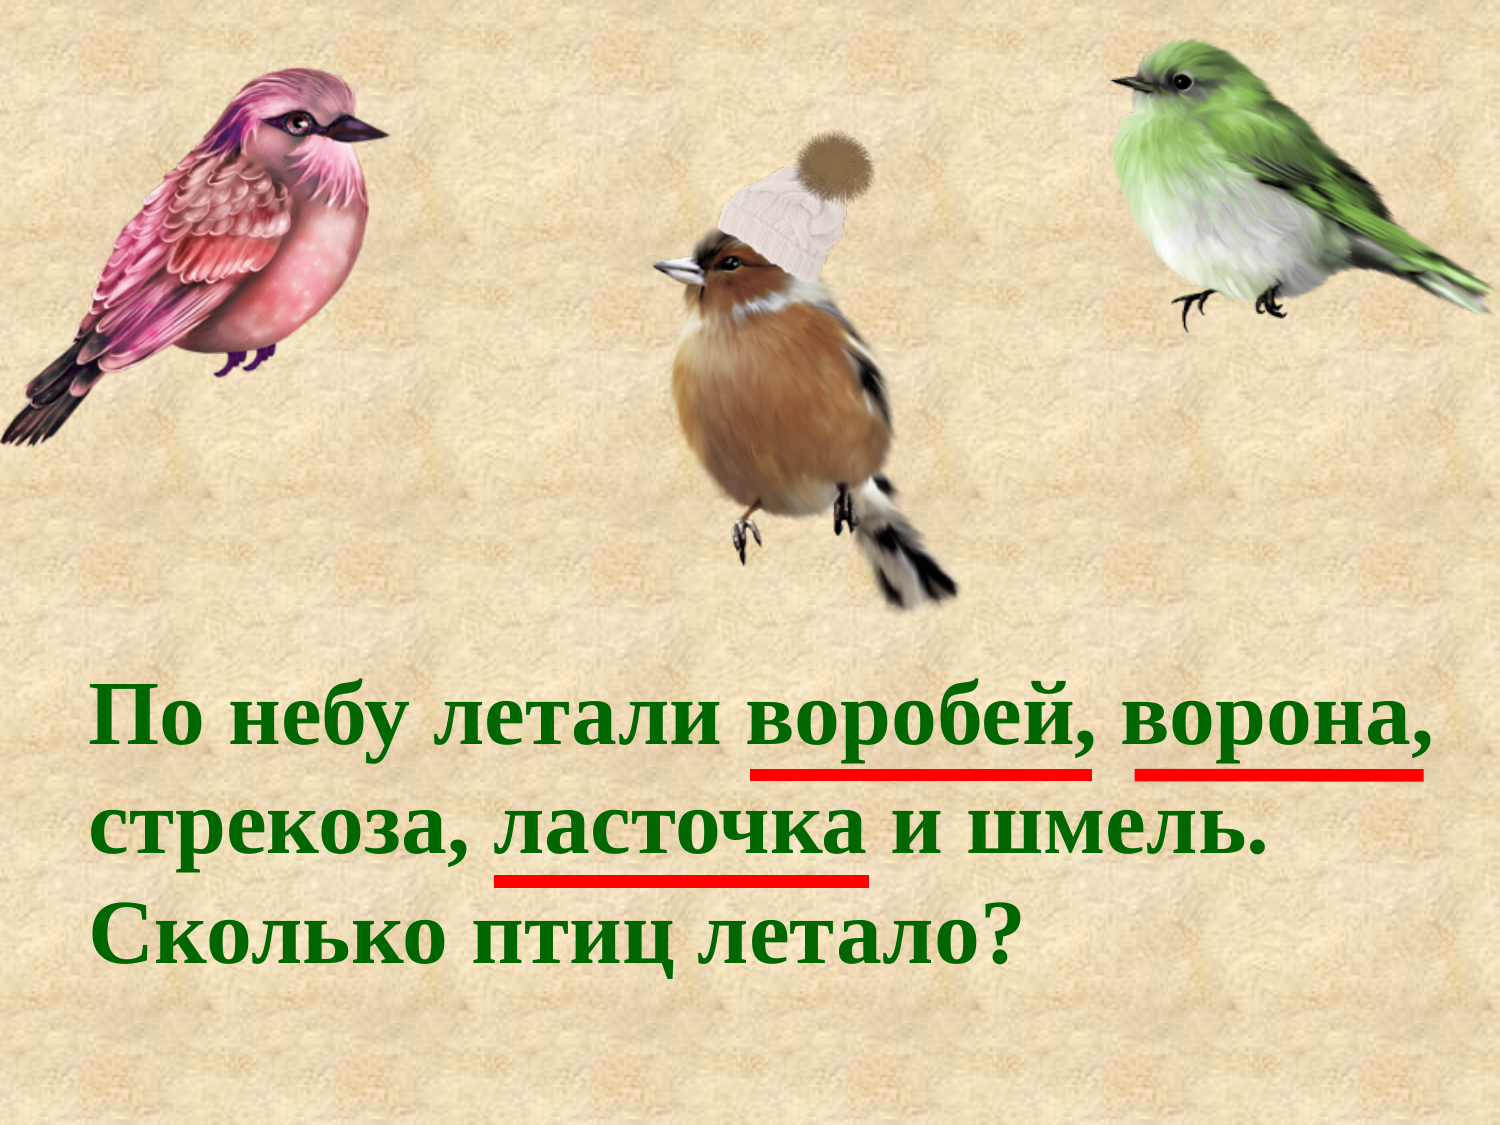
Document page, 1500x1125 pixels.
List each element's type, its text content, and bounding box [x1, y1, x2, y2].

text_box По небу летали воробей, ворона, стрекоза, ласточка и шмель. Сколько птиц летало? [73, 645, 1492, 990]
picture [0, 0, 1500, 1125]
